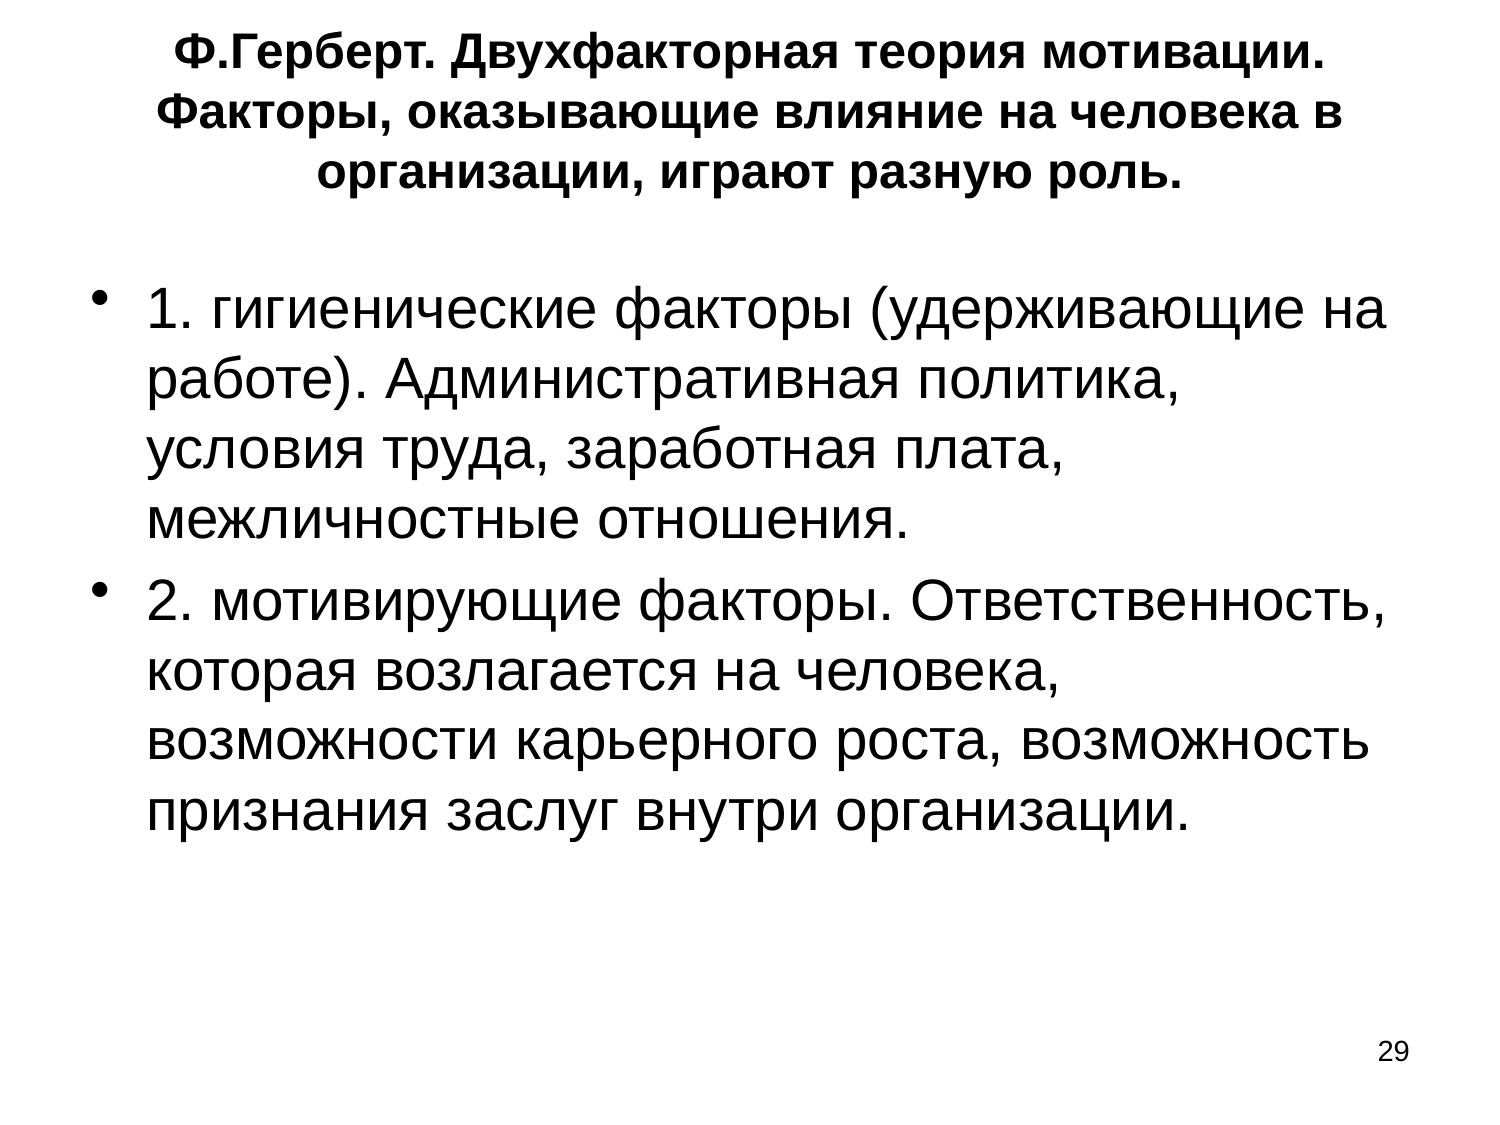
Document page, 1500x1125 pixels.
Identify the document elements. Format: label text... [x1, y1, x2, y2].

list 1. гигиенические факторы (удерживающие на работе). Административная политика, условия труда, заработная плата, межличностные отношения. 2. мотивирующие факторы. Ответственность, которая возлагается на человека, возможности карьерного роста, возможность признания заслуг внутри организации. [75, 262, 1425, 1005]
title Ф.Герберт. Двухфакторная теория мотивации. Факторы, оказывающие влияние на человека в организации, играют разную роль. [75, 45, 1425, 233]
slide_number 29 [1074, 1024, 1425, 1103]
